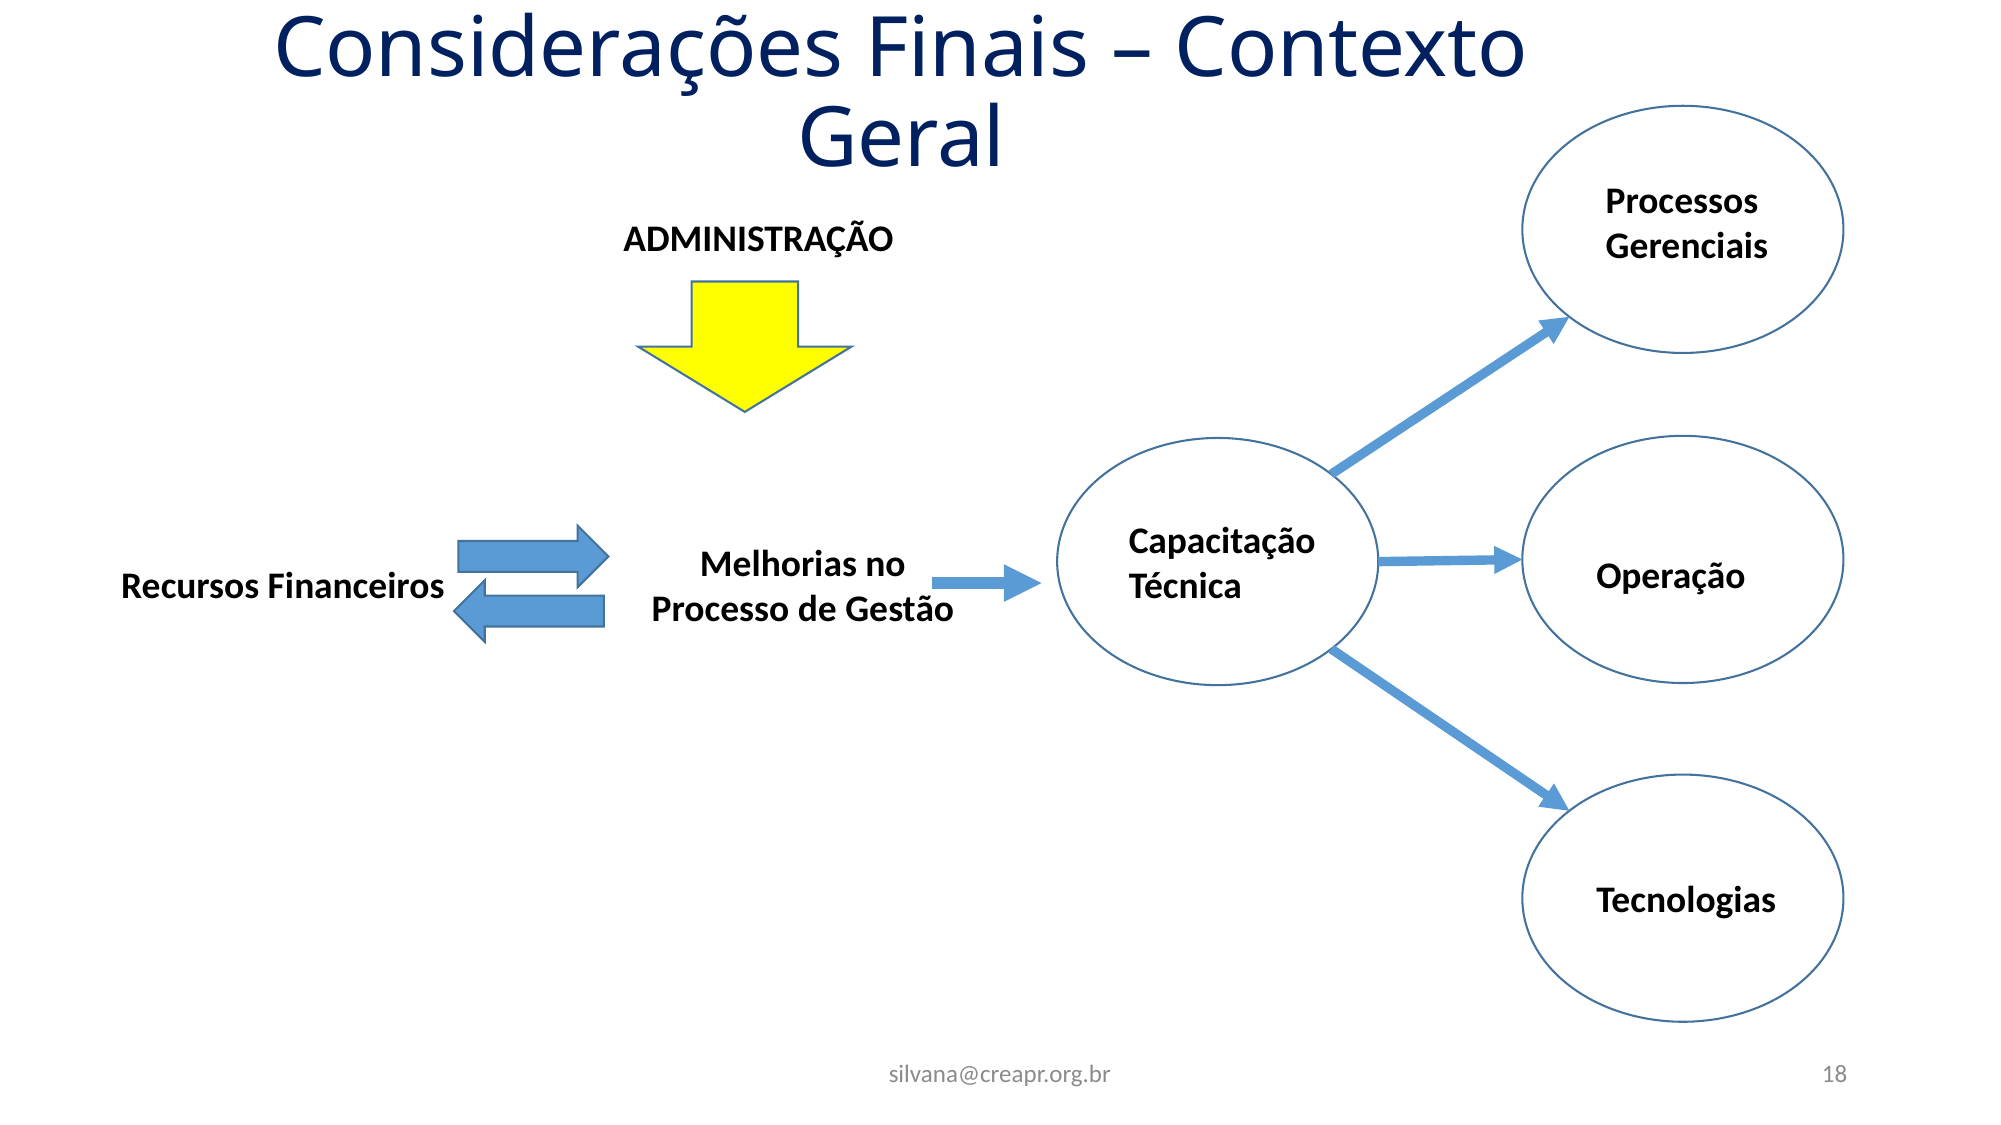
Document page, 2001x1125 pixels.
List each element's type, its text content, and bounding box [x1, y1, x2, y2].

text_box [1331, 316, 1570, 475]
text_box ADMINISTRAÇÃO [580, 206, 936, 267]
slide_number 18 [1412, 1042, 1863, 1103]
text_box [1521, 434, 1844, 685]
title Considerações Finais – Contexto Geral [170, 0, 1633, 204]
text_box Processos Gerenciais [1590, 168, 1872, 273]
text_box [1521, 204, 1835, 355]
text_box [1056, 436, 1365, 687]
footer silvana@creapr.org.br [662, 1042, 1338, 1103]
text_box [1521, 773, 1840, 1023]
text_box Capacitação Técnica [1114, 508, 1379, 614]
text_box Operação [1581, 543, 1863, 604]
text_box [634, 280, 856, 414]
text_box [452, 577, 605, 645]
text_box Melhorias no Processo de Gestão [625, 531, 981, 636]
text_box Recursos Financeiros [105, 553, 461, 614]
text_box Tecnologias [1581, 867, 1863, 928]
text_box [1331, 648, 1570, 811]
text_box [1633, 104, 1824, 168]
text_box [457, 523, 610, 590]
